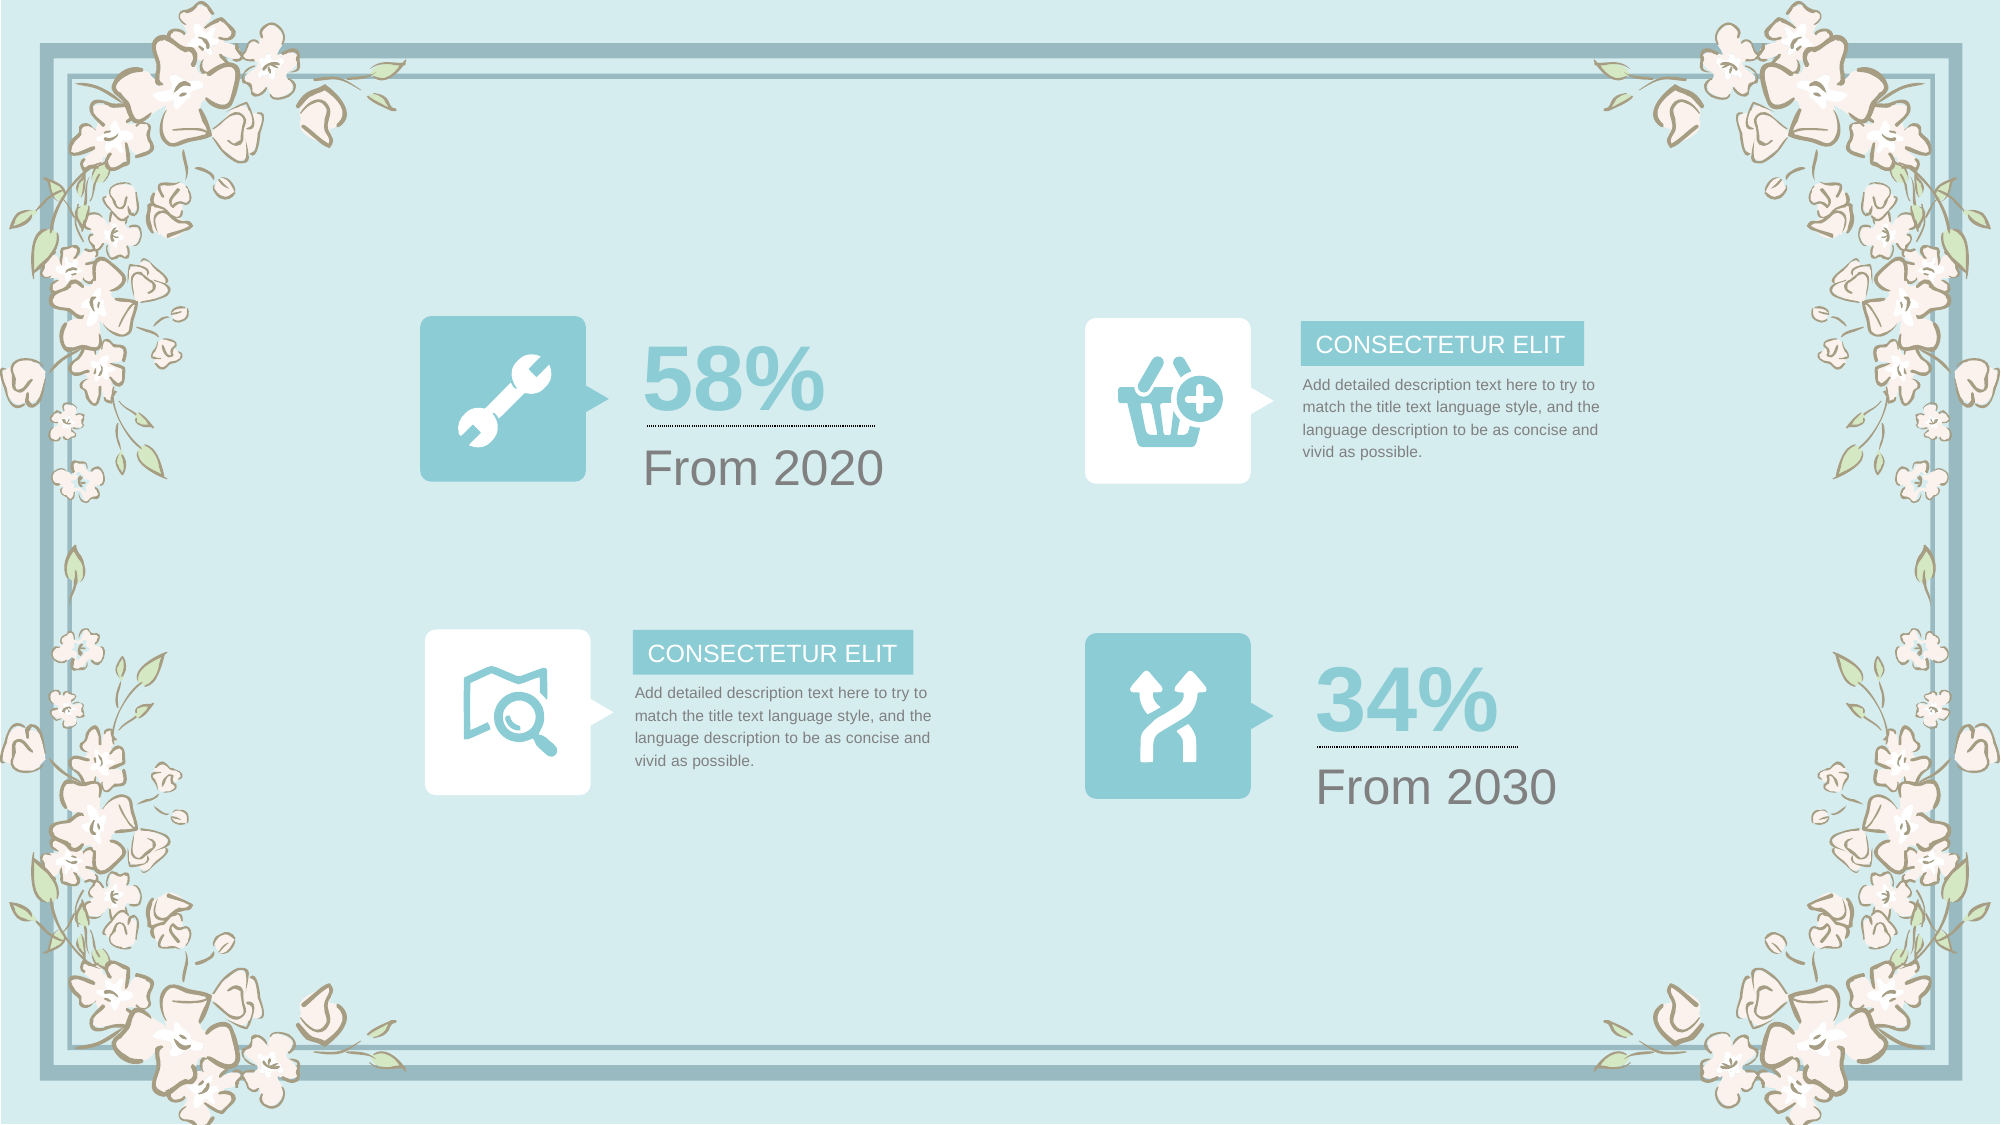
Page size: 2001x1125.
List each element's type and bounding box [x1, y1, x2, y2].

text_box [424, 629, 961, 796]
text_box [420, 310, 938, 504]
text_box [1085, 317, 1629, 484]
text_box [1085, 631, 1585, 823]
